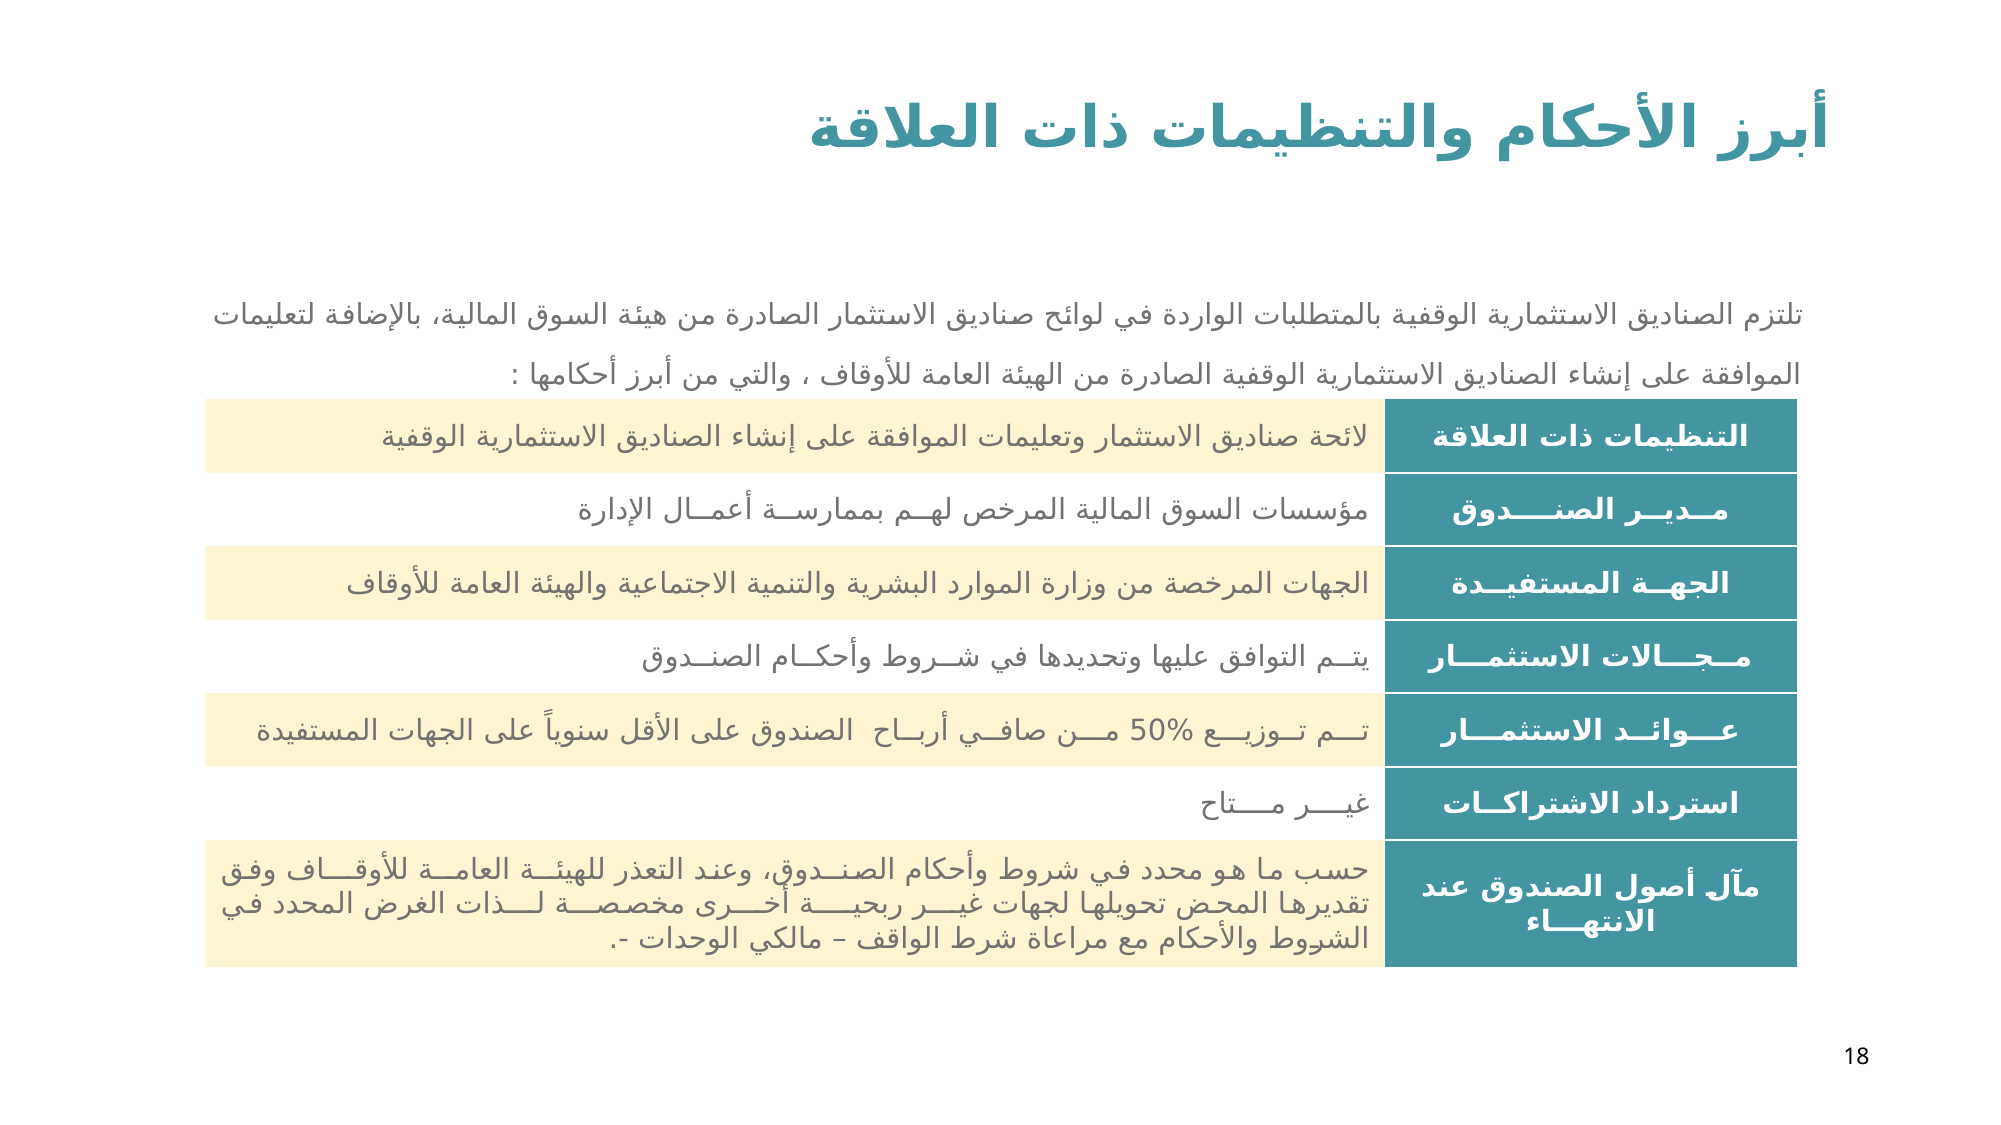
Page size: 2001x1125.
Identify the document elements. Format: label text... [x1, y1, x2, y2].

table_header التنظيمات ذات العلاقة [1385, 417, 1797, 472]
table_cell مآل أصول الصندوق عند الانتهـــاء [1385, 841, 1797, 967]
table_header لائحة صناديق الاستثمار وتعليمات الموافقة على إنشاء الصناديق الاستثمارية الوقفية [206, 417, 1385, 473]
text_box 18 [1813, 1037, 1900, 1078]
table_cell حسب ما هو محدد في شروط وأحكام الصنــدوق، وعند التعذر للهيئــة العامــة للأوقـــاف وفق تقديرها المحض تحويلها لجهات غيـــر ربحيــــة أخـــرى مخصصـــة لـــذات الغرض المحدد في الشروط والأحكام مع مراعاة شرط الواقف – مالكي الوحدات -. [206, 840, 1385, 967]
table_cell مــجـــالات الاستثمـــار [1385, 621, 1797, 692]
table_cell مــديــر الصنــــدوق [1385, 474, 1797, 545]
table_cell تـــم تــوزيـــع %50 مـــن صافــي أربــاح الصندوق على الأقل سنوياً على الجهات المستفيدة [206, 693, 1385, 767]
table_cell الجهــة المستفيــدة [1385, 547, 1797, 619]
text_box أبرز الأحكام والتنظيمات ذات العلاقة [561, 81, 1839, 167]
table_cell يتــم التوافق عليها وتحديدها في شــروط وأحكــام الصنــدوق [206, 620, 1385, 693]
table_cell الجهات المرخصة من وزارة الموارد البشرية والتنمية الاجتماعية والهيئة العامة للأوقاف [206, 546, 1385, 620]
table_cell غيــــر مــــتاح [206, 767, 1385, 840]
table_cell مؤسسات السوق المالية المرخص لهــم بممارســة أعمــال الإدارة [206, 473, 1385, 546]
table_cell استرداد الاشتراكــات [1385, 768, 1797, 839]
text_box تلتزم الصناديق الاستثمارية الوقفية بالمتطلبات الواردة في لوائح صناديق الاستثمار الصادرة من هيئة السوق المالية، بالإضافة لتعليمات الموافقة على إنشاء الصناديق الاستثمارية الوقفية الصادرة من الهيئة العامة للأوقاف ، والتي من أبرز أحكامها : [205, 281, 1811, 417]
table_cell عـــوائــد الاستثمـــار [1385, 694, 1797, 766]
